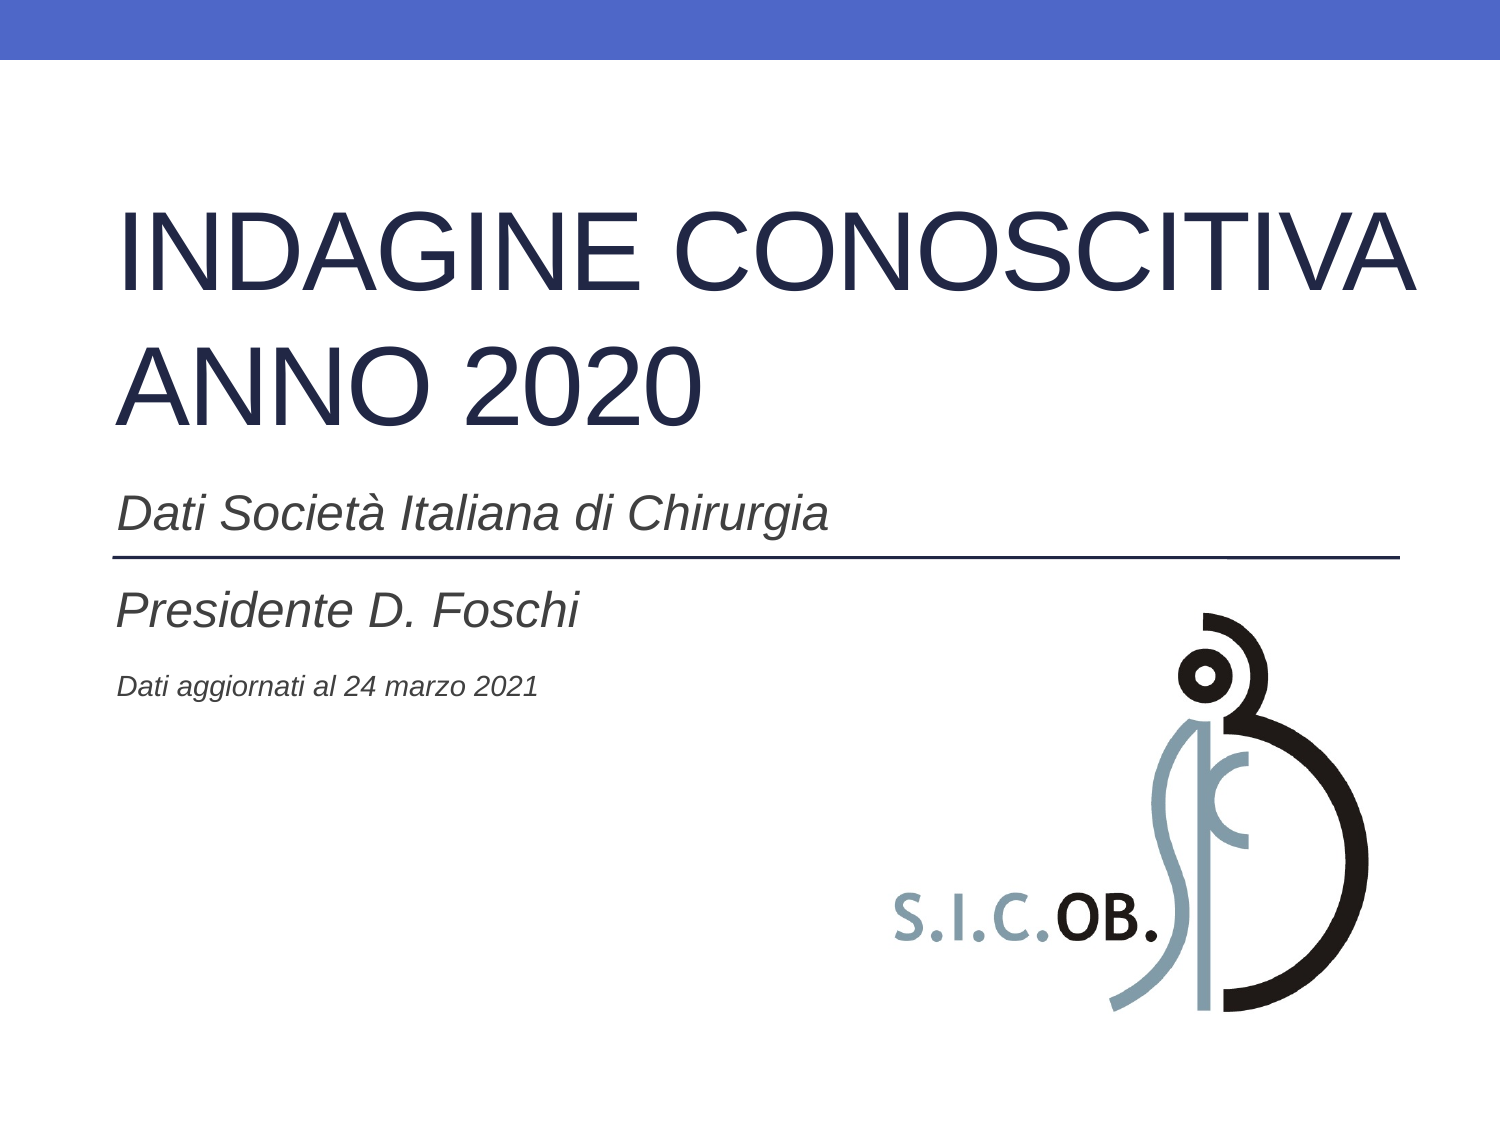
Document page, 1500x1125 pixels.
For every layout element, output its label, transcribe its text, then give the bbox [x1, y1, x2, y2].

picture [844, 587, 1401, 1057]
text_box Dati aggiornati al 24 marzo 2021 [101, 659, 841, 712]
text_box Presidente D. Foschi [100, 570, 1164, 646]
text_box Dati Società Italiana di Chirurgia [101, 472, 1165, 548]
text_box Indagine conoscitiva anno 2020 [100, 78, 1436, 456]
